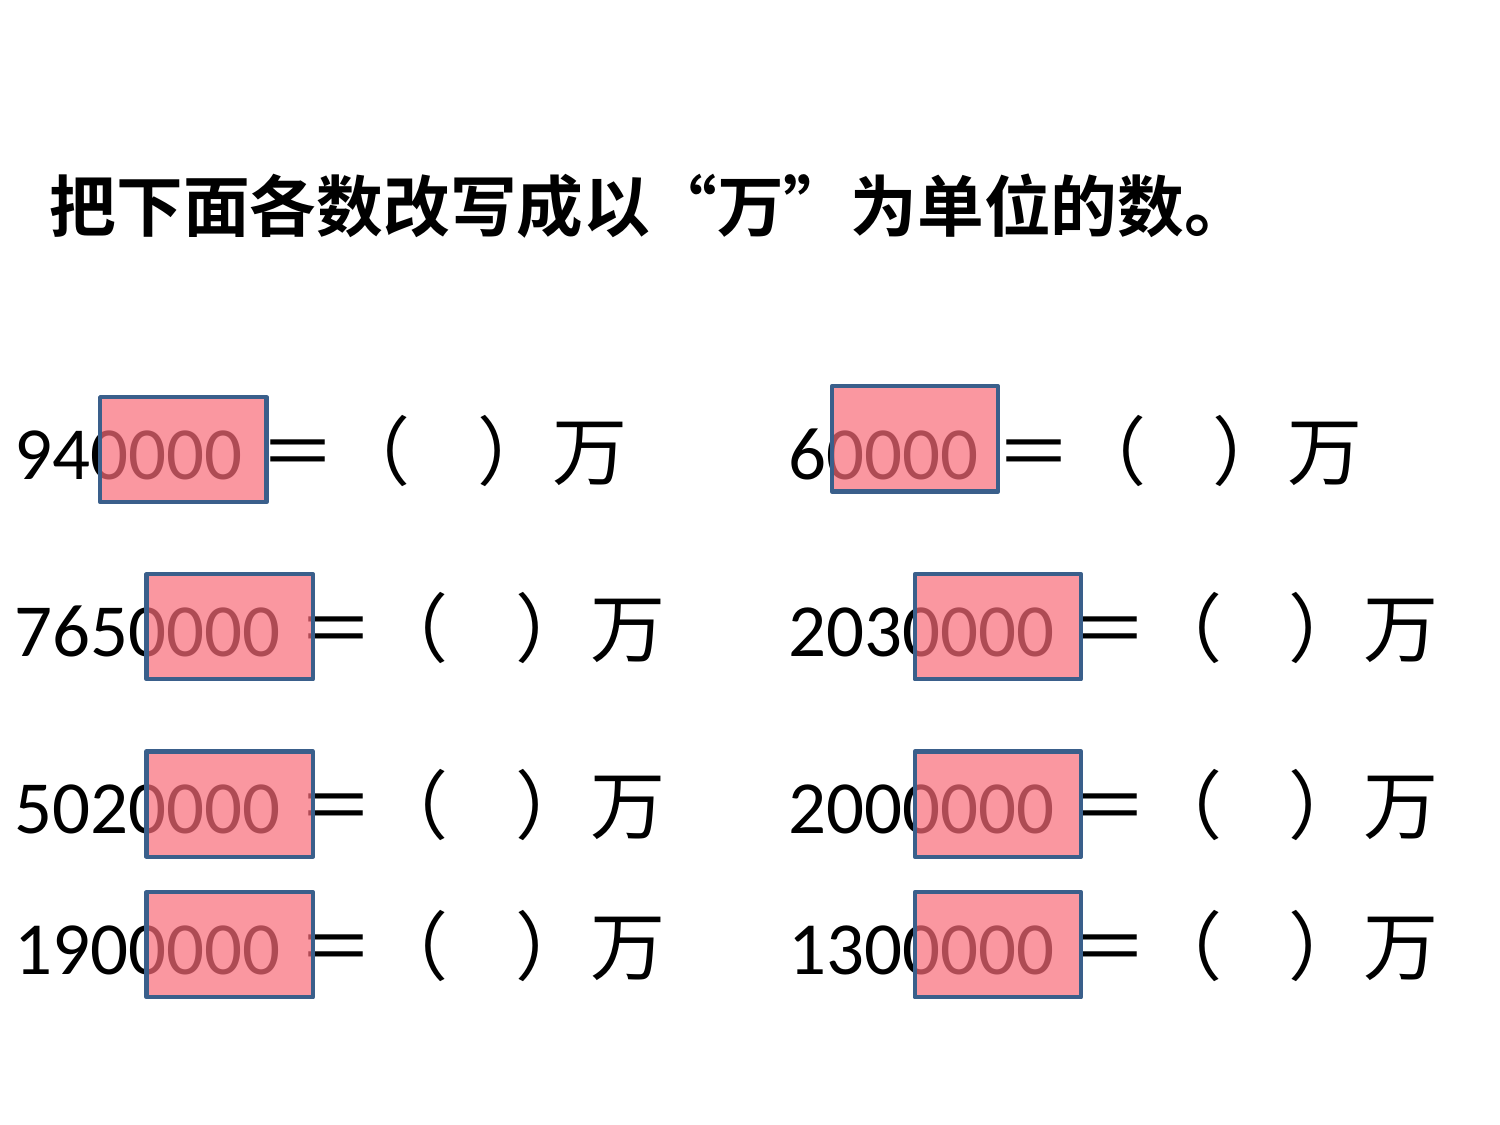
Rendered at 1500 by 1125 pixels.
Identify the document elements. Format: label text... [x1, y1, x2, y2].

text_box 7650000＝（ ）万 [315, 574, 773, 679]
text_box 把下面各数改写成以“万”为单位的数。 [35, 116, 1471, 252]
text_box [913, 572, 1083, 681]
text_box [98, 395, 269, 504]
text_box [144, 890, 315, 999]
text_box 1900000＝（ ）万 [315, 892, 773, 997]
text_box 5020000＝（ ）万 [0, 751, 144, 857]
text_box [913, 749, 1083, 859]
text_box [144, 572, 315, 681]
text_box 940000＝（ ）万 [269, 397, 697, 502]
text_box 7650000＝（ ）万 [0, 574, 144, 679]
text_box 1300000＝（ ）万 [1083, 892, 1500, 997]
text_box [830, 384, 1000, 494]
text_box 60000＝（ ）万 [773, 397, 1471, 502]
text_box 2030000＝（ ）万 [773, 574, 913, 679]
text_box 940000＝（ ）万 [0, 397, 98, 502]
text_box 1300000＝（ ）万 [773, 892, 913, 997]
text_box 5020000＝（ ）万 [315, 751, 773, 857]
text_box 2000000＝（ ）万 [1083, 751, 1500, 857]
text_box [144, 749, 315, 859]
text_box 2030000＝（ ）万 [1083, 574, 1500, 679]
text_box [913, 890, 1083, 999]
text_box 1900000＝（ ）万 [0, 892, 144, 997]
text_box 2000000＝（ ）万 [773, 751, 913, 857]
